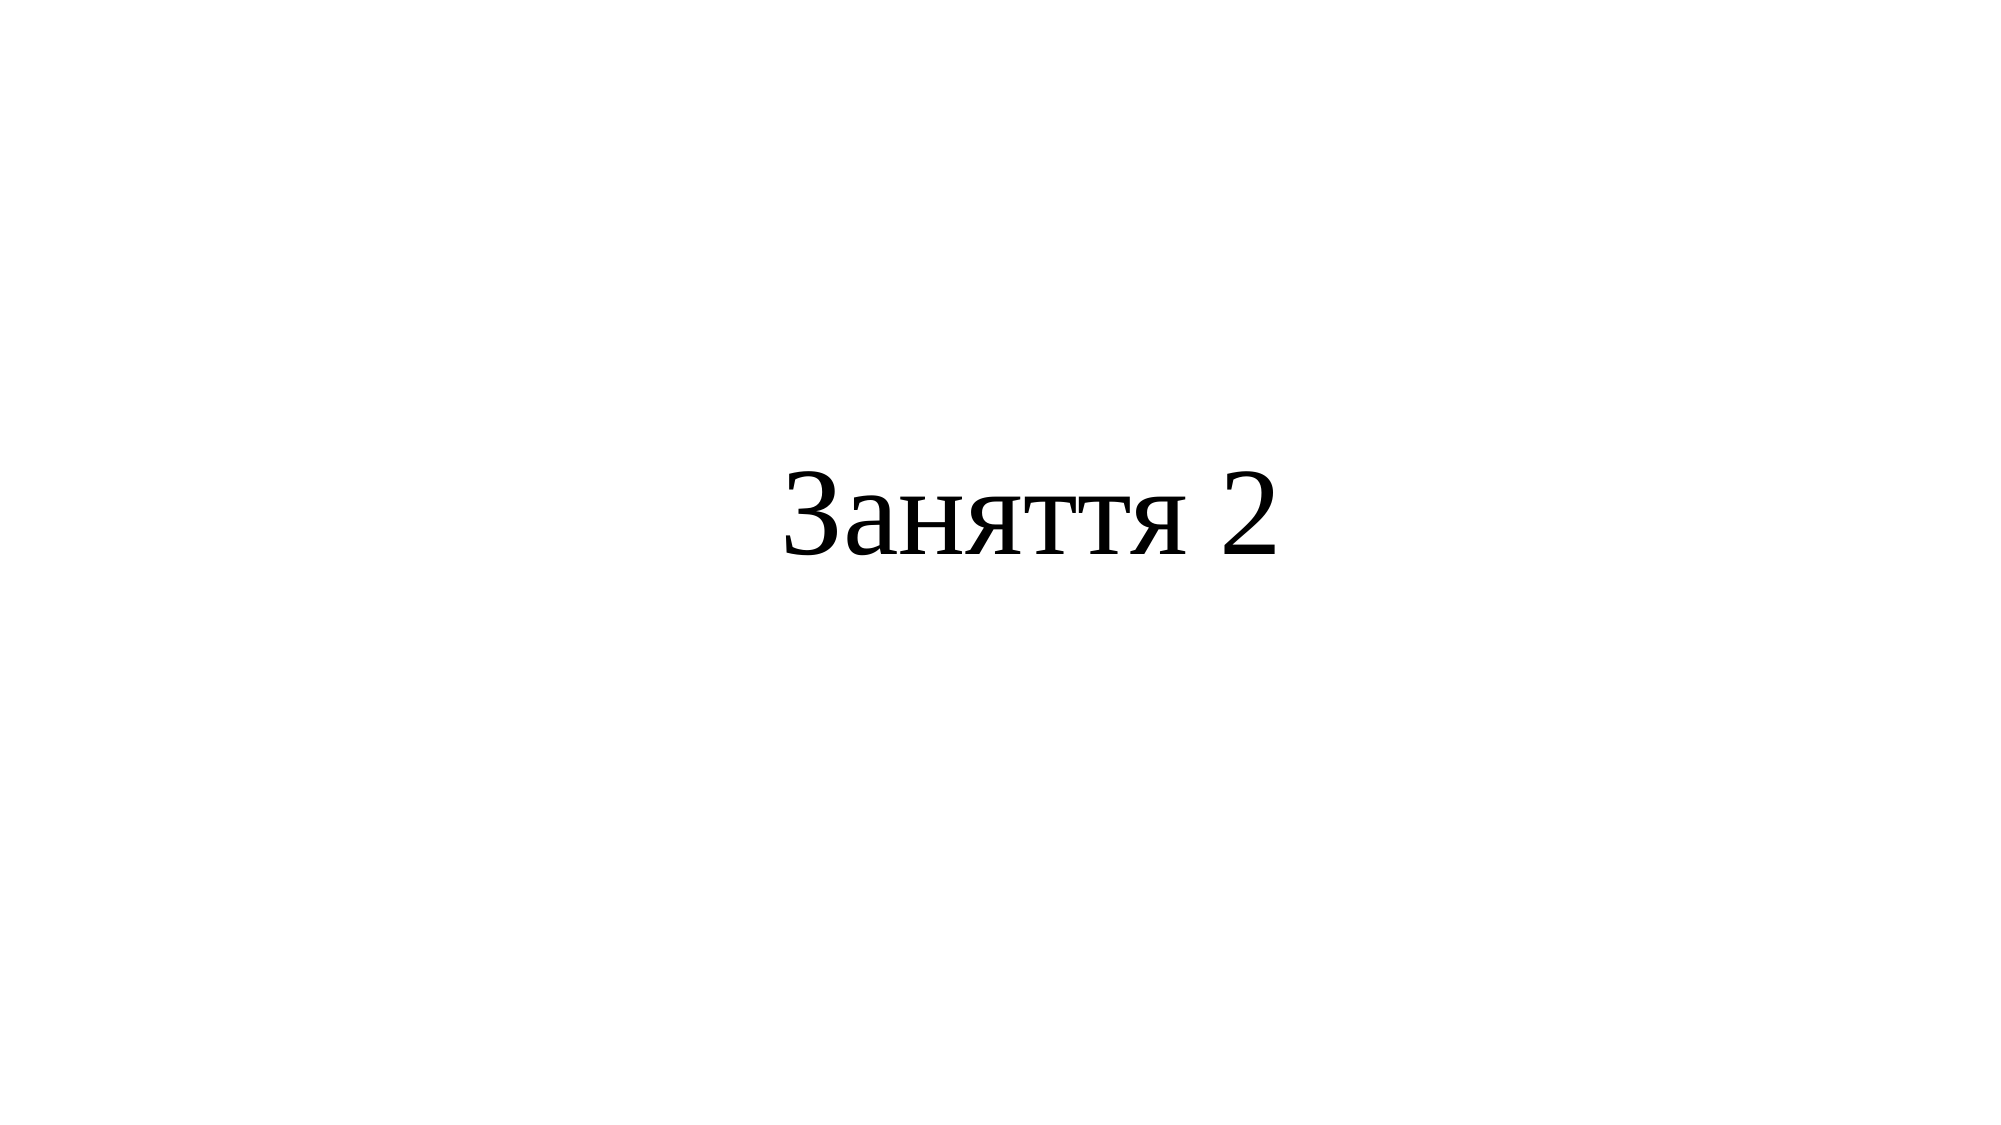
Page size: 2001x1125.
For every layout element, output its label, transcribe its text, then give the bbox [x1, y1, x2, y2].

title Заняття 2 [281, 347, 1782, 739]
